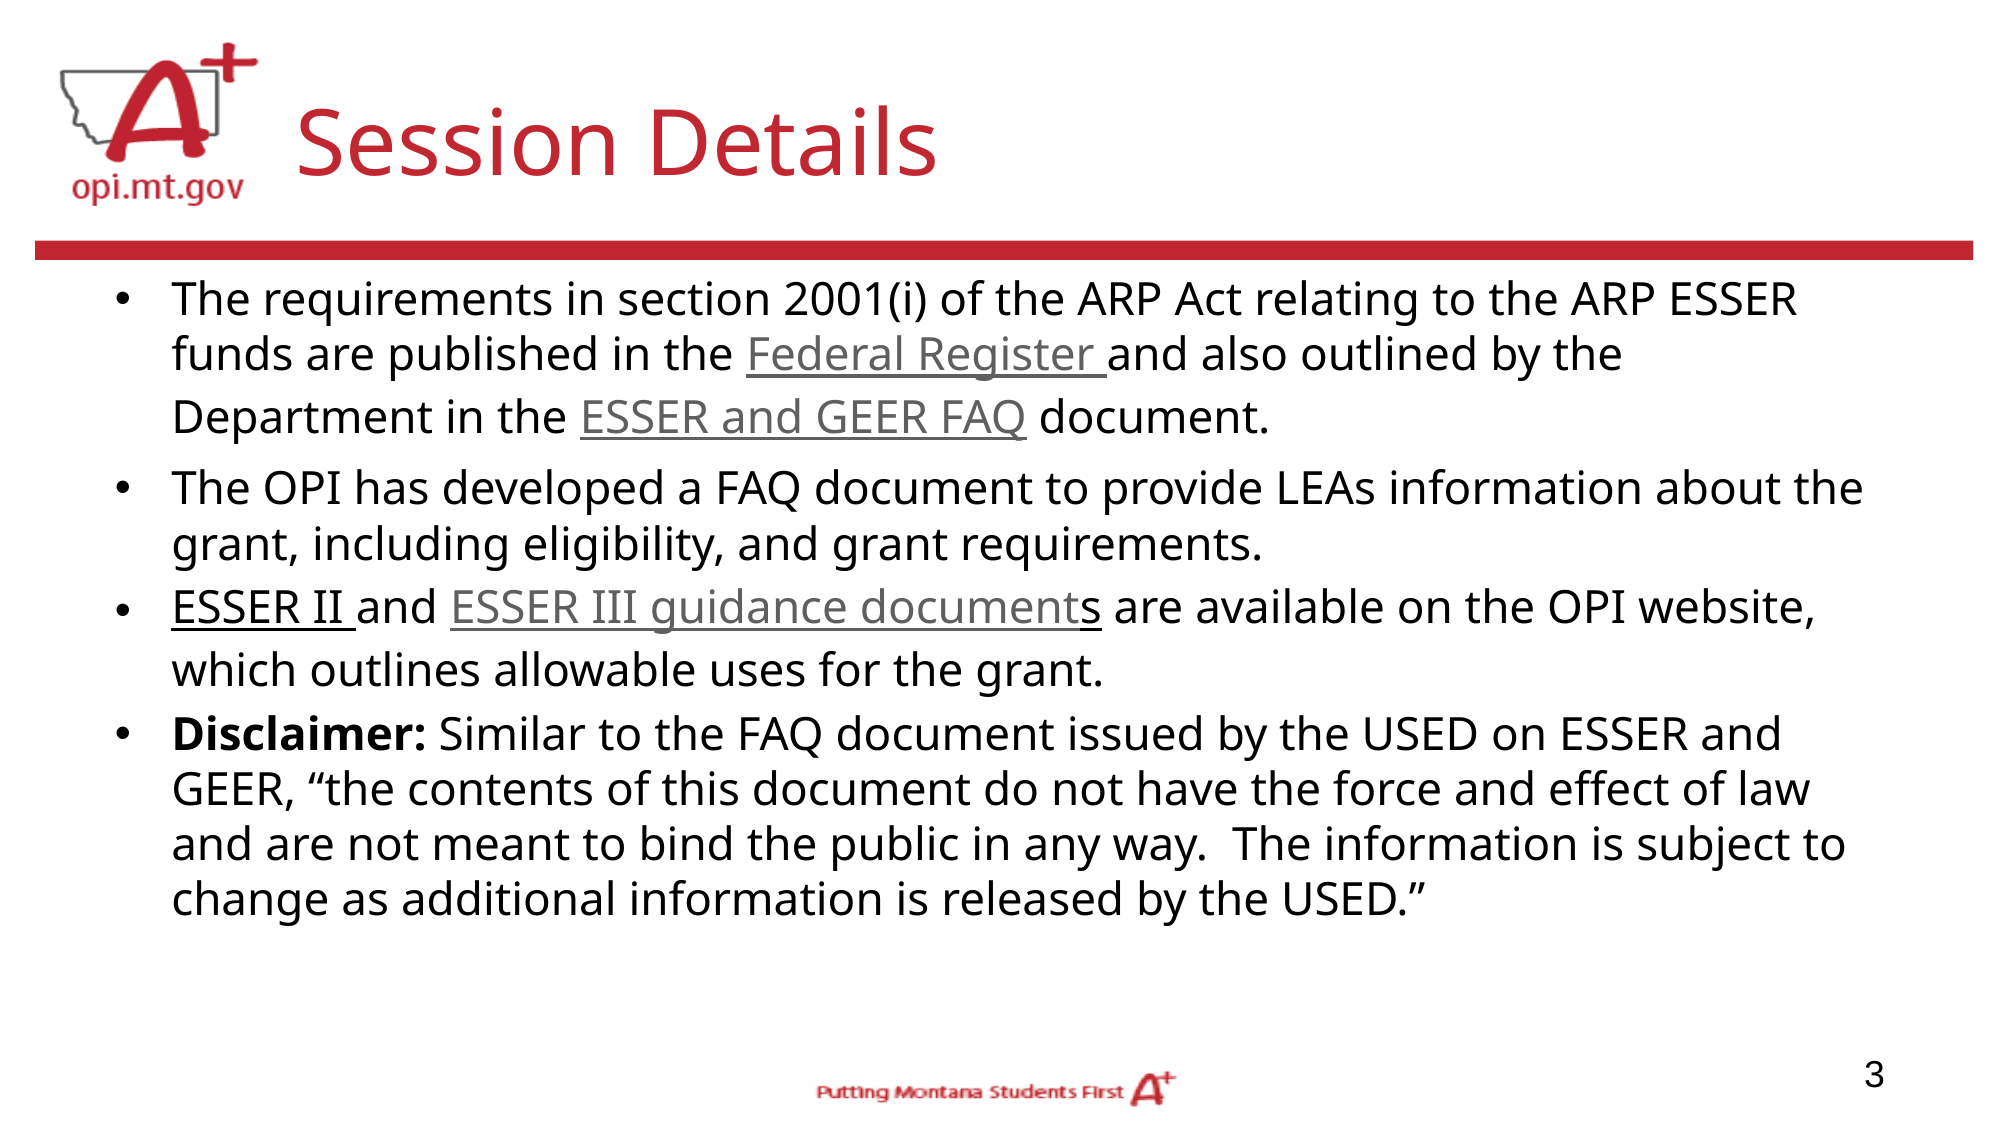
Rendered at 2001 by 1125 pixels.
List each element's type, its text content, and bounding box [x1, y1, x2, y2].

picture [22, 32, 284, 230]
title Session Details [280, 45, 1969, 233]
list The requirements in section 2001(i) of the ARP Act relating to the ARP ESSER funds are published in the Federal Register and also outlined by the Department in the ESSER and GEER FAQ document. The OPI has developed a FAQ document to provide LEAs information about the grant, including eligibility, and grant requirements. ESSER II and ESSER III guidance documents are available on the OPI website, which outlines allowable uses for the grant. Disclaimer: Similar to the FAQ document issued by the USED on ESSER and GEER, “the contents of this document do not have the force and effect of law and are not meant to bind the public in any way. The information is subject to change as additional information is released by the USED.” [99, 262, 1900, 1005]
picture [811, 1061, 1189, 1116]
slide_number 3 [1433, 1042, 1900, 1103]
